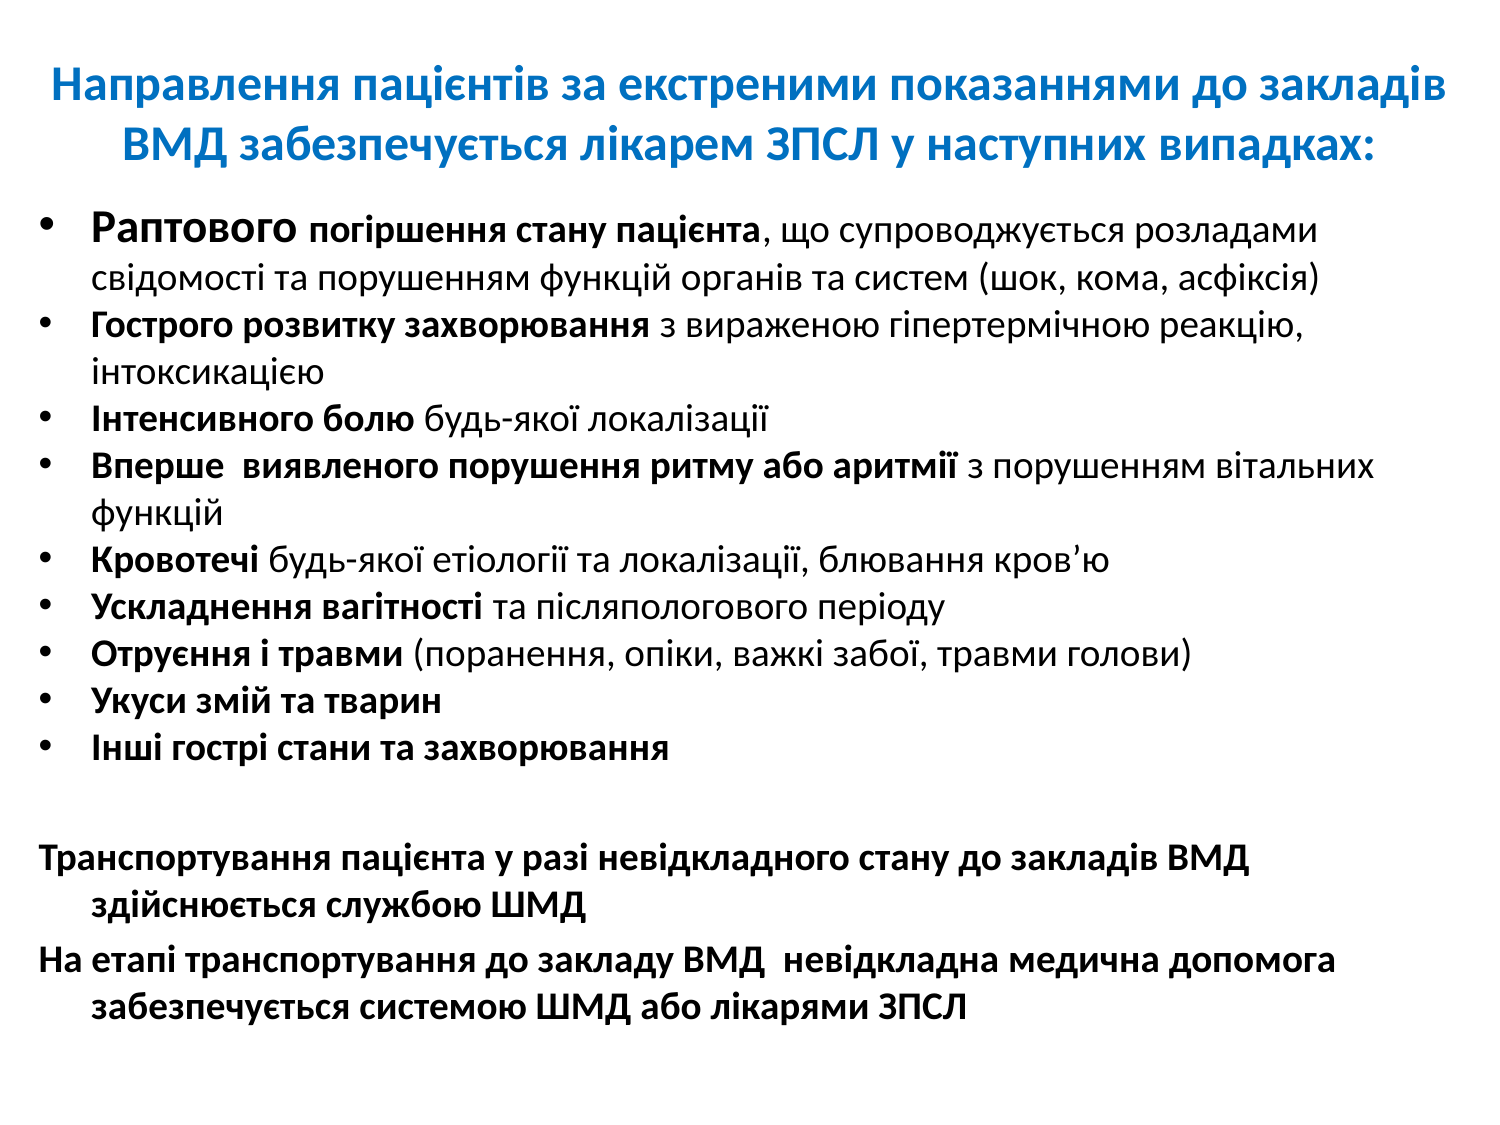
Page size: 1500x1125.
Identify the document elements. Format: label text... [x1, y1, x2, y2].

title Направлення пацієнтів за екстреними показаннями до закладів ВМД забезпечується лікарем ЗПСЛ у наступних випадках: [34, 44, 1466, 177]
list Раптового погіршення стану пацієнта, що супроводжується розладами свідомості та порушенням функцій органів та систем (шок, кома, асфіксія) Гострого розвитку захворювання з вираженою гіпертермічною реакцію, інтоксикацією Інтенсивного болю будь-якої локалізації Вперше виявленого порушення ритму або аритмії з порушенням вітальних функцій Кровотечі будь-якої етіології та локалізації, блювання кров’ю Ускладнення вагітності та післяпологового періоду Отруєння і травми (поранення, опіки, важкі забої, травми голови) Укуси змій та тварин Інші гострі стани та захворювання Транспортування пацієнта у разі невідкладного стану до закладів ВМД здійснюється службою ШМД На етапі транспортування до закладу ВМД невідкладна медична допомога забезпечується системою ШМД або лікарями ЗПСЛ [23, 187, 1466, 1043]
